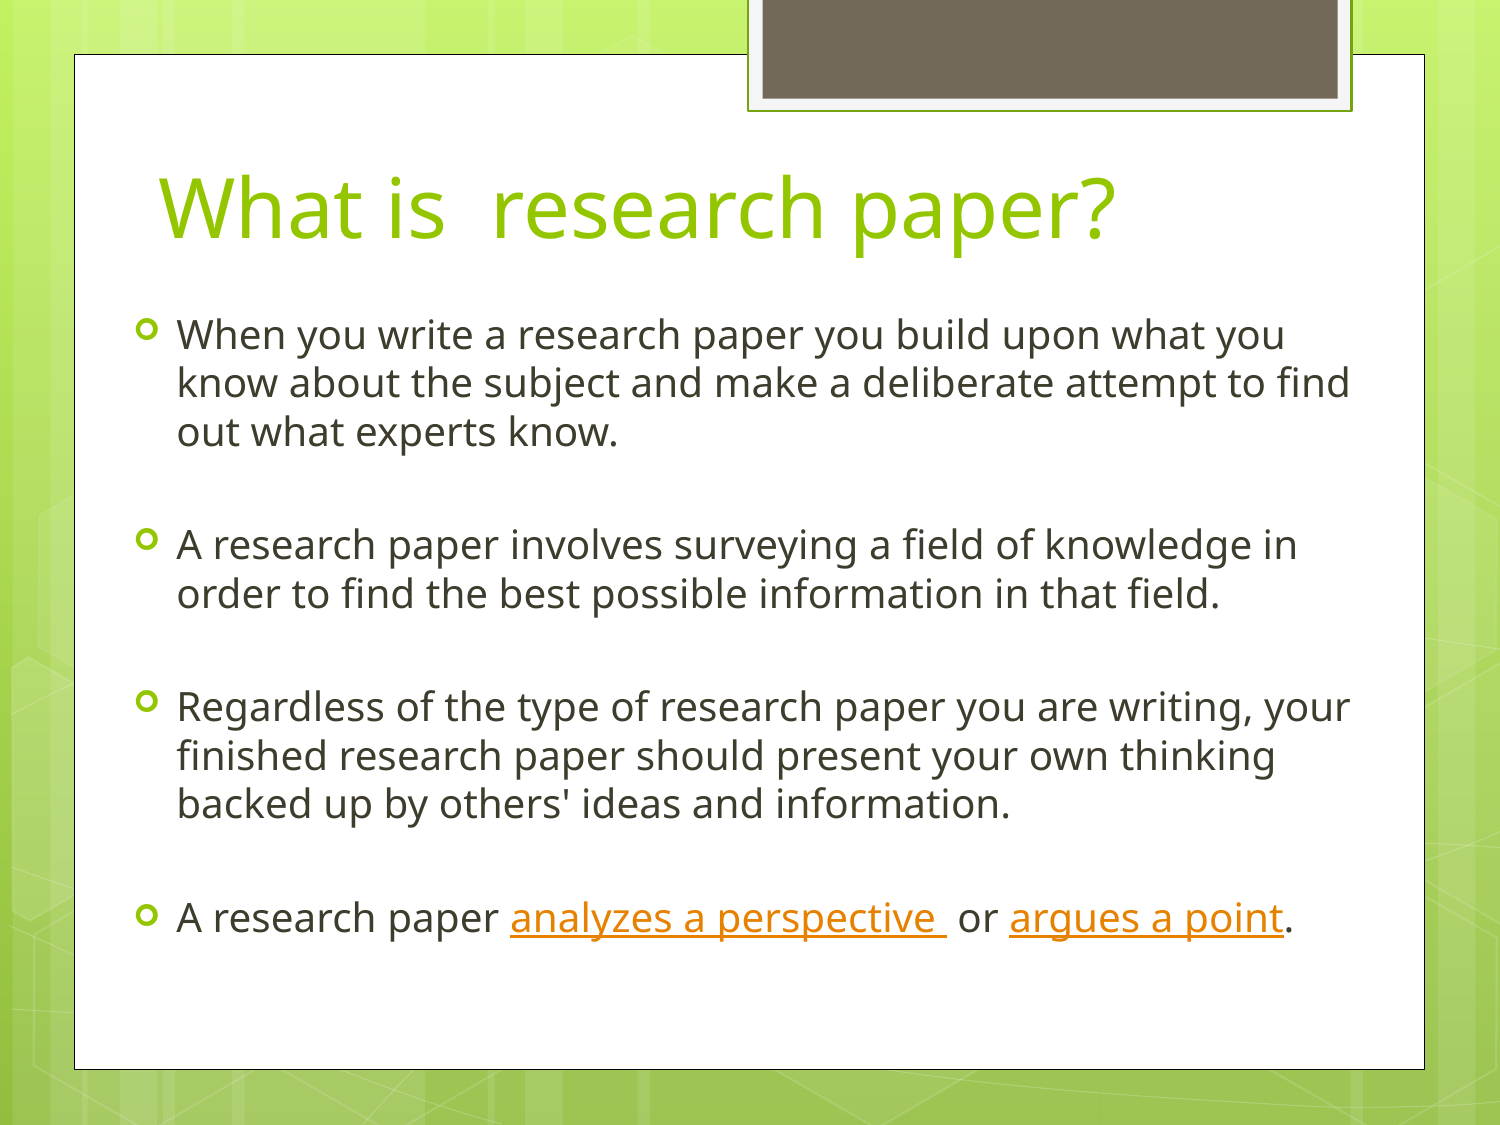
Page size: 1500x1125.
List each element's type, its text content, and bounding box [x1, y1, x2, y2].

title What is research paper? [143, 74, 1296, 263]
list When you write a research paper you build upon what you know about the subject and make a deliberate attempt to find out what experts know. A research paper involves surveying a field of knowledge in order to find the best possible information in that field. Regardless of the type of research paper you are writing, your finished research paper should present your own thinking backed up by others' ideas and information. A research paper analyzes a perspective or argues a point. [107, 301, 1386, 969]
